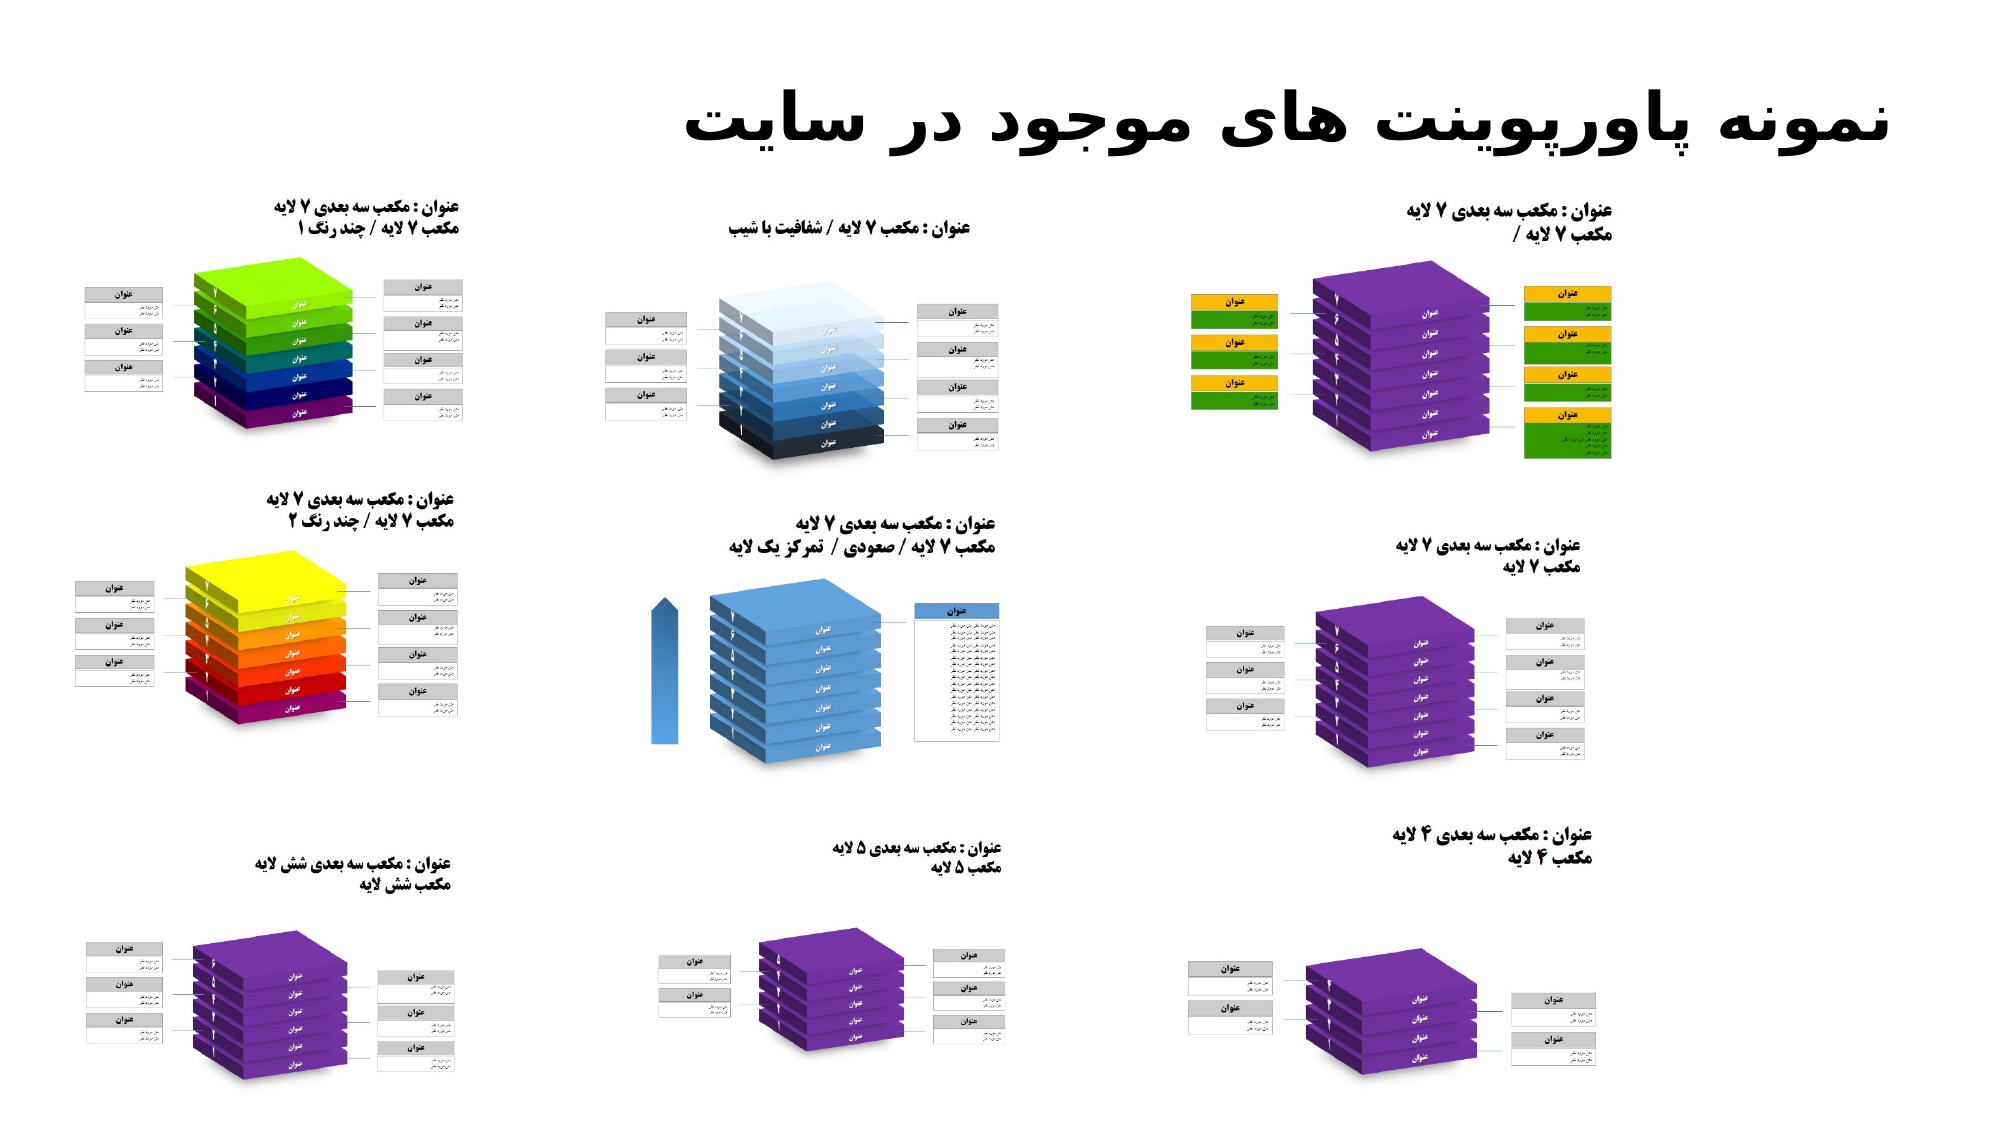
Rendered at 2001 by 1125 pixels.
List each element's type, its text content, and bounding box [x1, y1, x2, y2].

text_box نمونه پاورپوینت های موجود در سایت [88, 66, 1910, 162]
picture [592, 821, 1076, 1094]
picture [0, 172, 1083, 814]
picture [15, 835, 530, 1125]
picture [1110, 172, 1698, 503]
picture [1109, 516, 1680, 1125]
